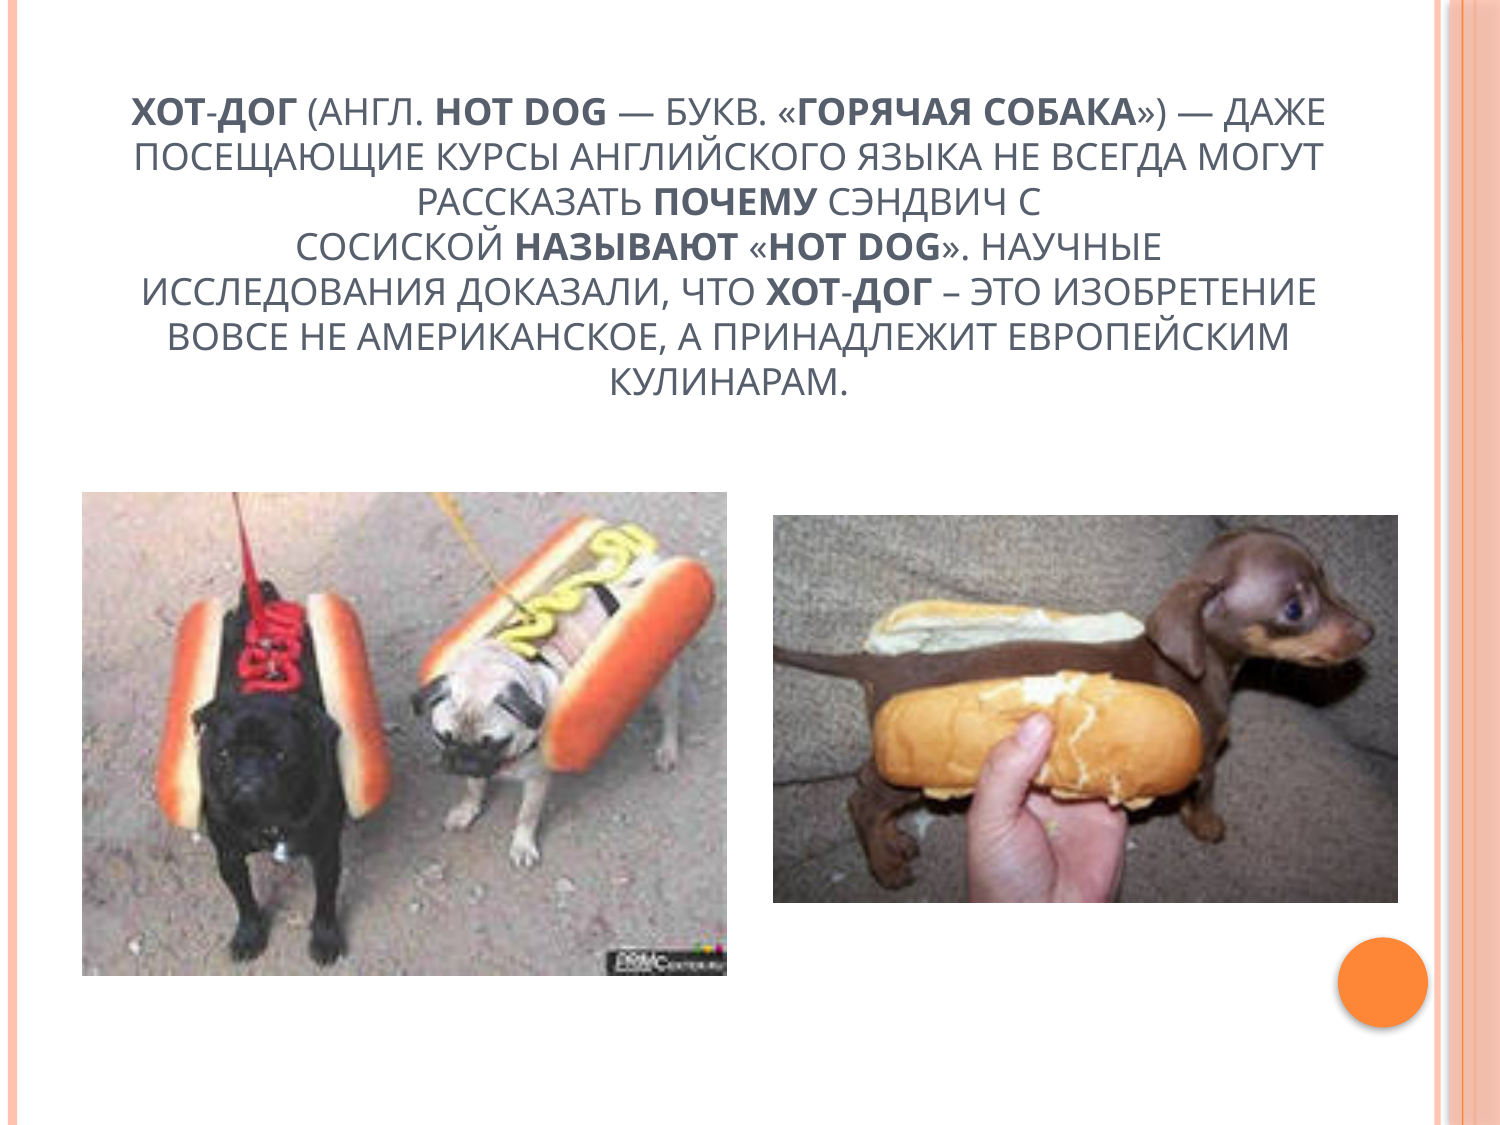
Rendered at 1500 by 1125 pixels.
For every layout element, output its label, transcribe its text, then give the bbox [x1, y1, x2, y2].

picture [772, 515, 1398, 903]
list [81, 491, 727, 977]
title Хот-дог (англ. hot dog — букв. «горячая собака») — Даже посещающие курсы английского языка не всегда могут рассказать почему сэндвич с сосиской называют «hot dog». Научные исследования доказали, что хот-дог – это изобретение вовсе не американское, а принадлежит европейским кулинарам. [75, 70, 1383, 411]
